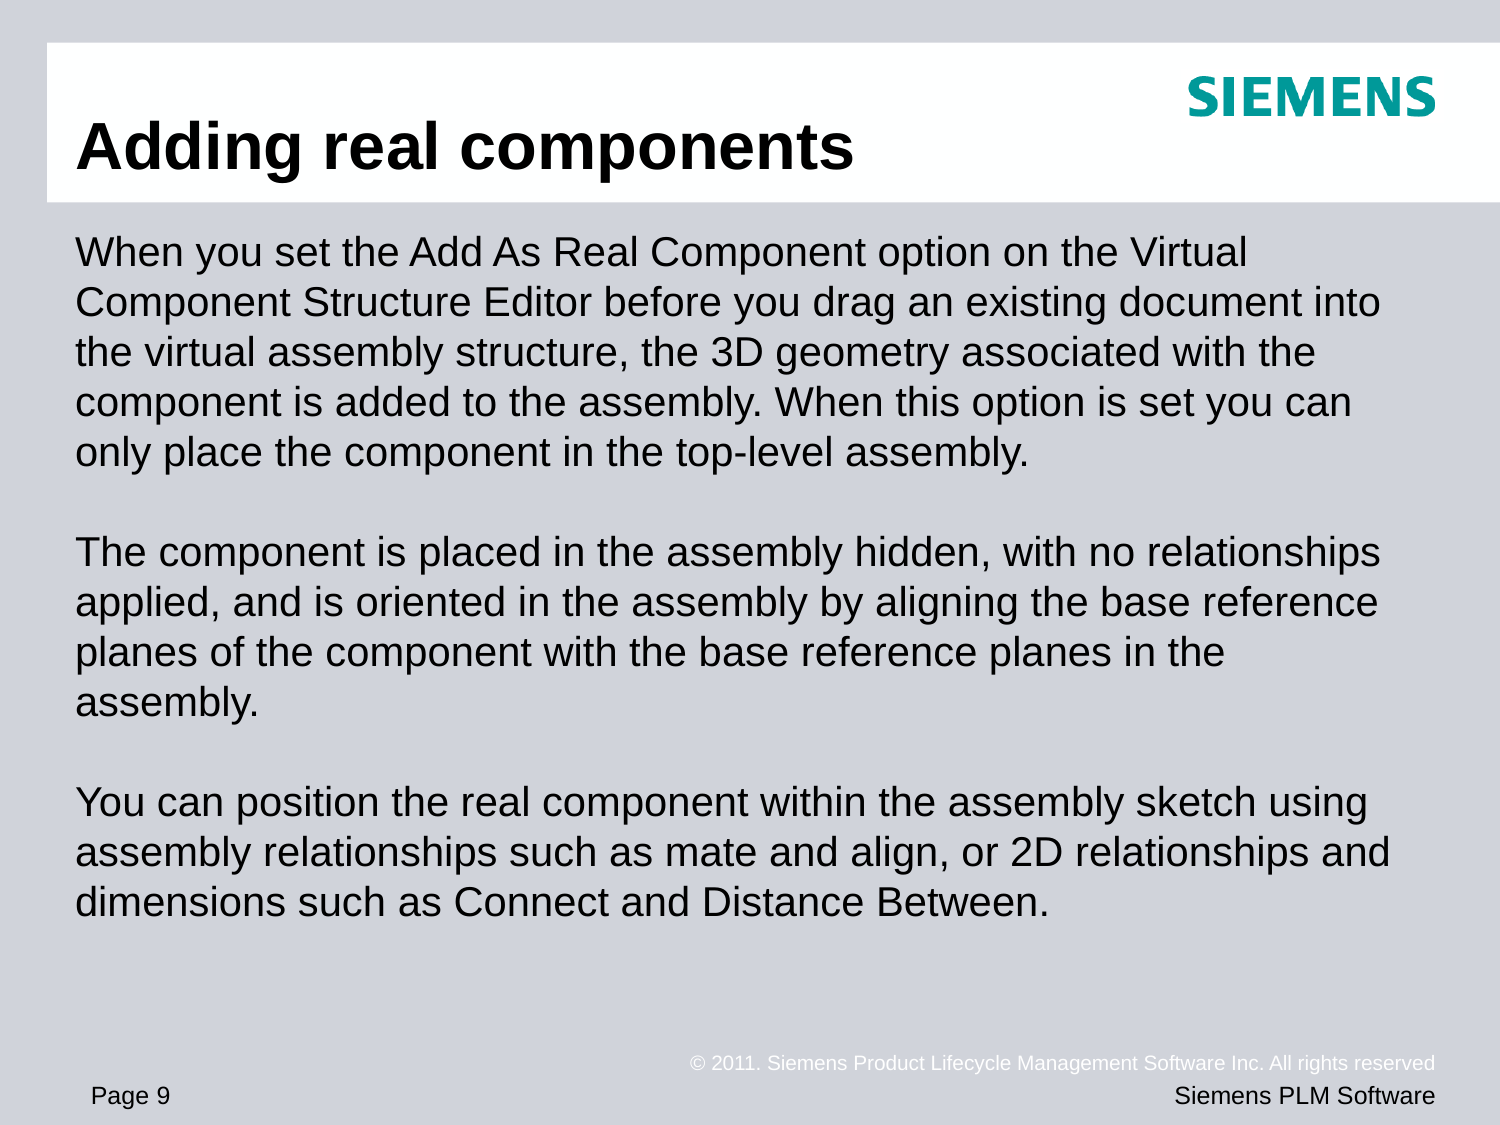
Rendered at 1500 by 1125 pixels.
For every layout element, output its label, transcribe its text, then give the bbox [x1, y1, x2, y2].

title Adding real components [74, 49, 1095, 183]
picture [1181, 69, 1444, 123]
list When you set the Add As Real Component option on the Virtual Component Structure Editor before you drag an existing document into the virtual assembly structure, the 3D geometry associated with the component is added to the assembly. When this option is set you can only place the component in the top-level assembly. The component is placed in the assembly hidden, with no relationships applied, and is oriented in the assembly by aligning the base reference planes of the component with the base reference planes in the assembly. You can position the real component within the assembly sketch using assembly relationships such as mate and align, or 2D relationships and dimensions such as Connect and Distance Between. [74, 224, 1413, 1038]
